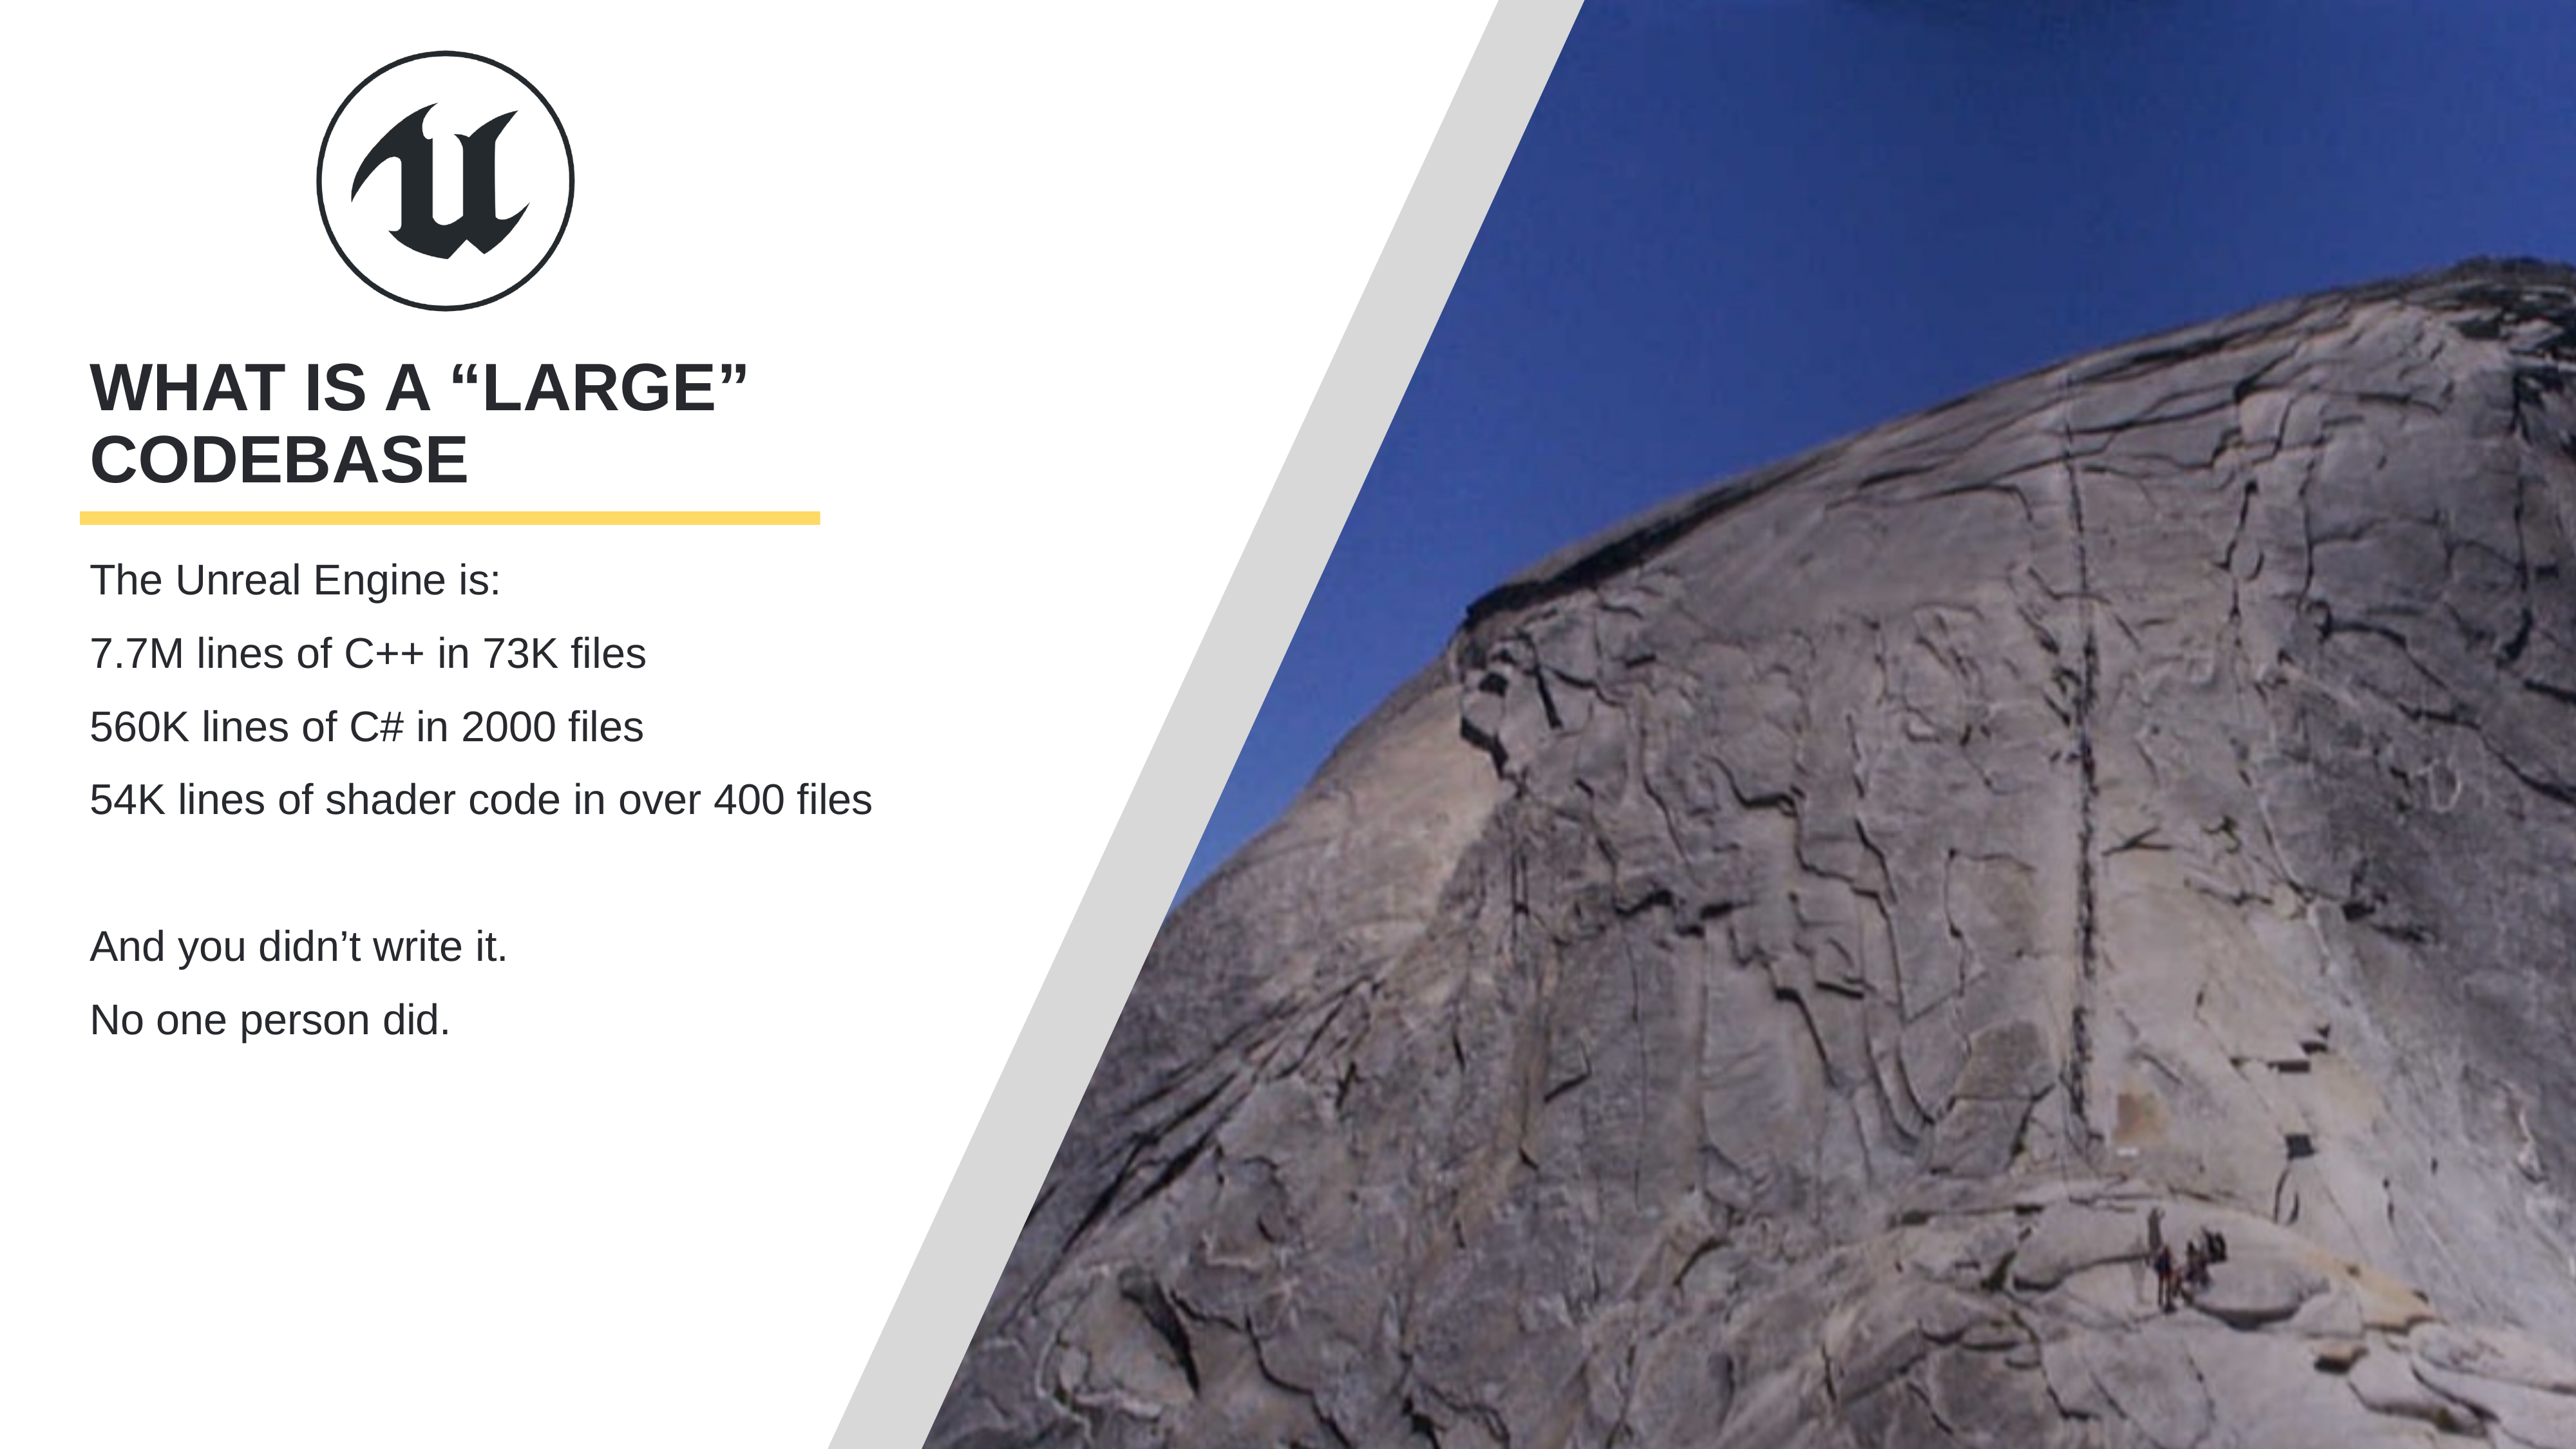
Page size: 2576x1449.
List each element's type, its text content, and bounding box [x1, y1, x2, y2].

picture [832, 0, 2576, 1449]
list The Unreal Engine is: 7.7M lines of C++ in 73K files 560K lines of C# in 2000 files 54K lines of shader code in over 400 files And you didn’t write it. No one person did. [80, 553, 832, 1399]
title What Is a “Large” Codebase [80, 41, 832, 502]
